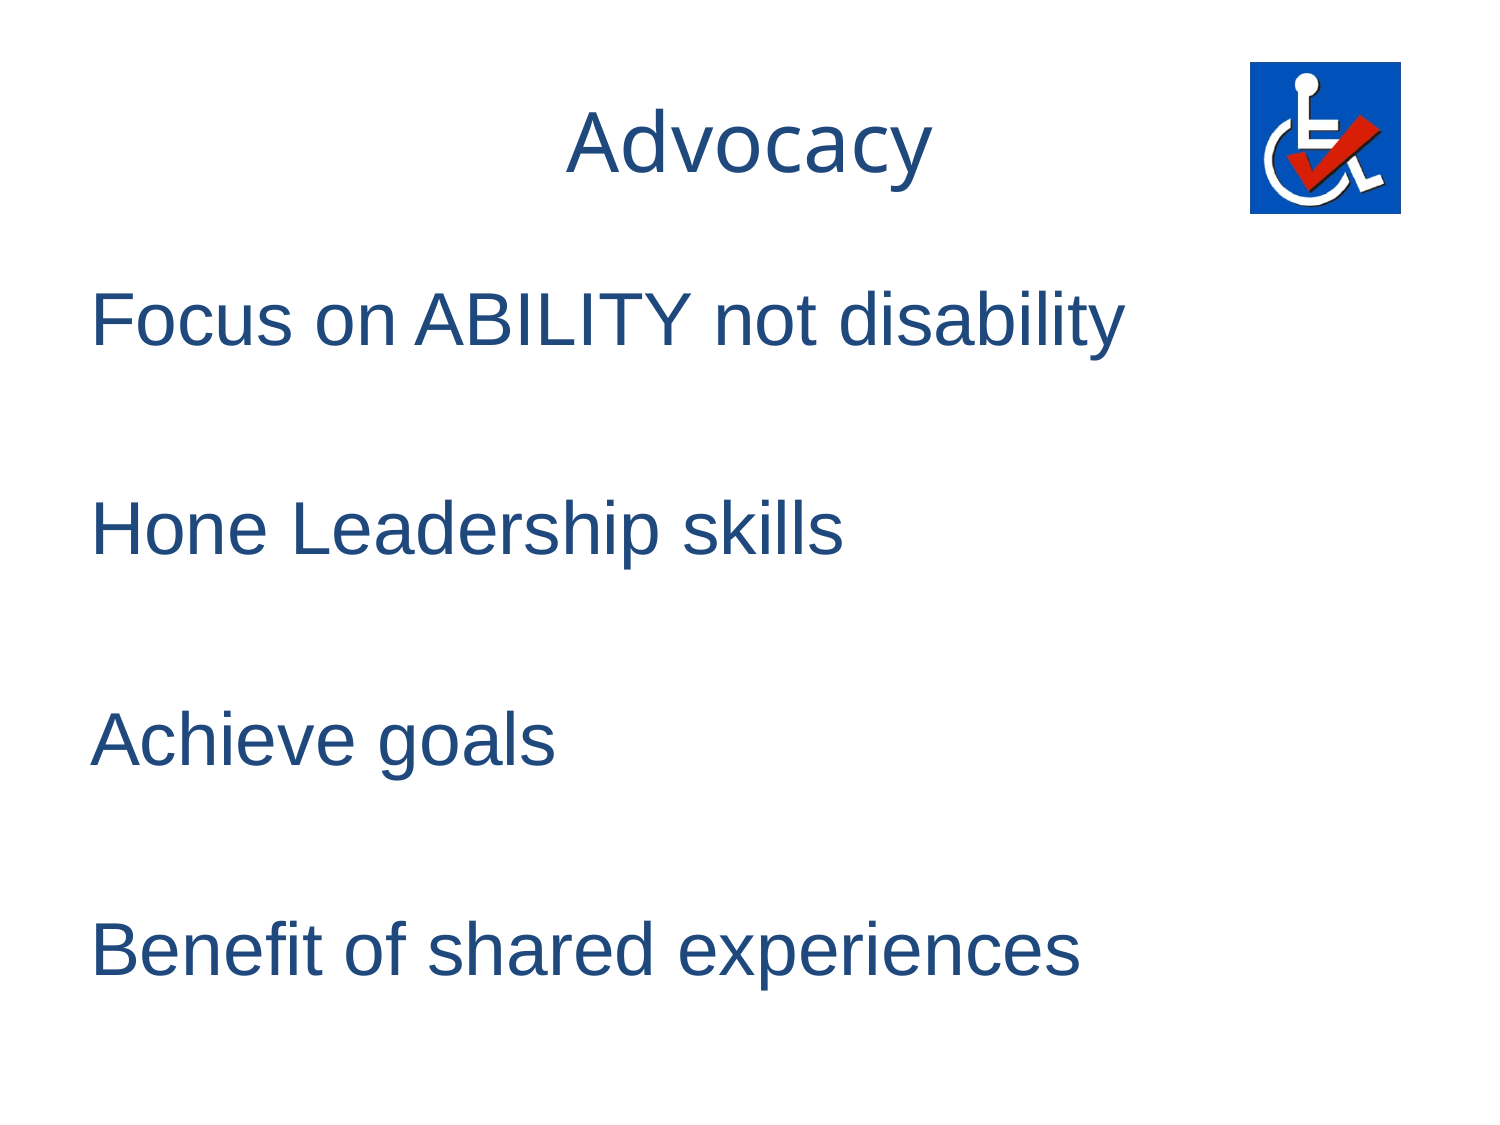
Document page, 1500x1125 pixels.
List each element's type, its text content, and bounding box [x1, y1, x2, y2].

list Focus on ABILITY not disability Hone Leadership skills Achieve goals Benefit of shared experiences [75, 262, 1425, 1005]
title Advocacy [75, 45, 1425, 233]
picture [1249, 62, 1401, 214]
